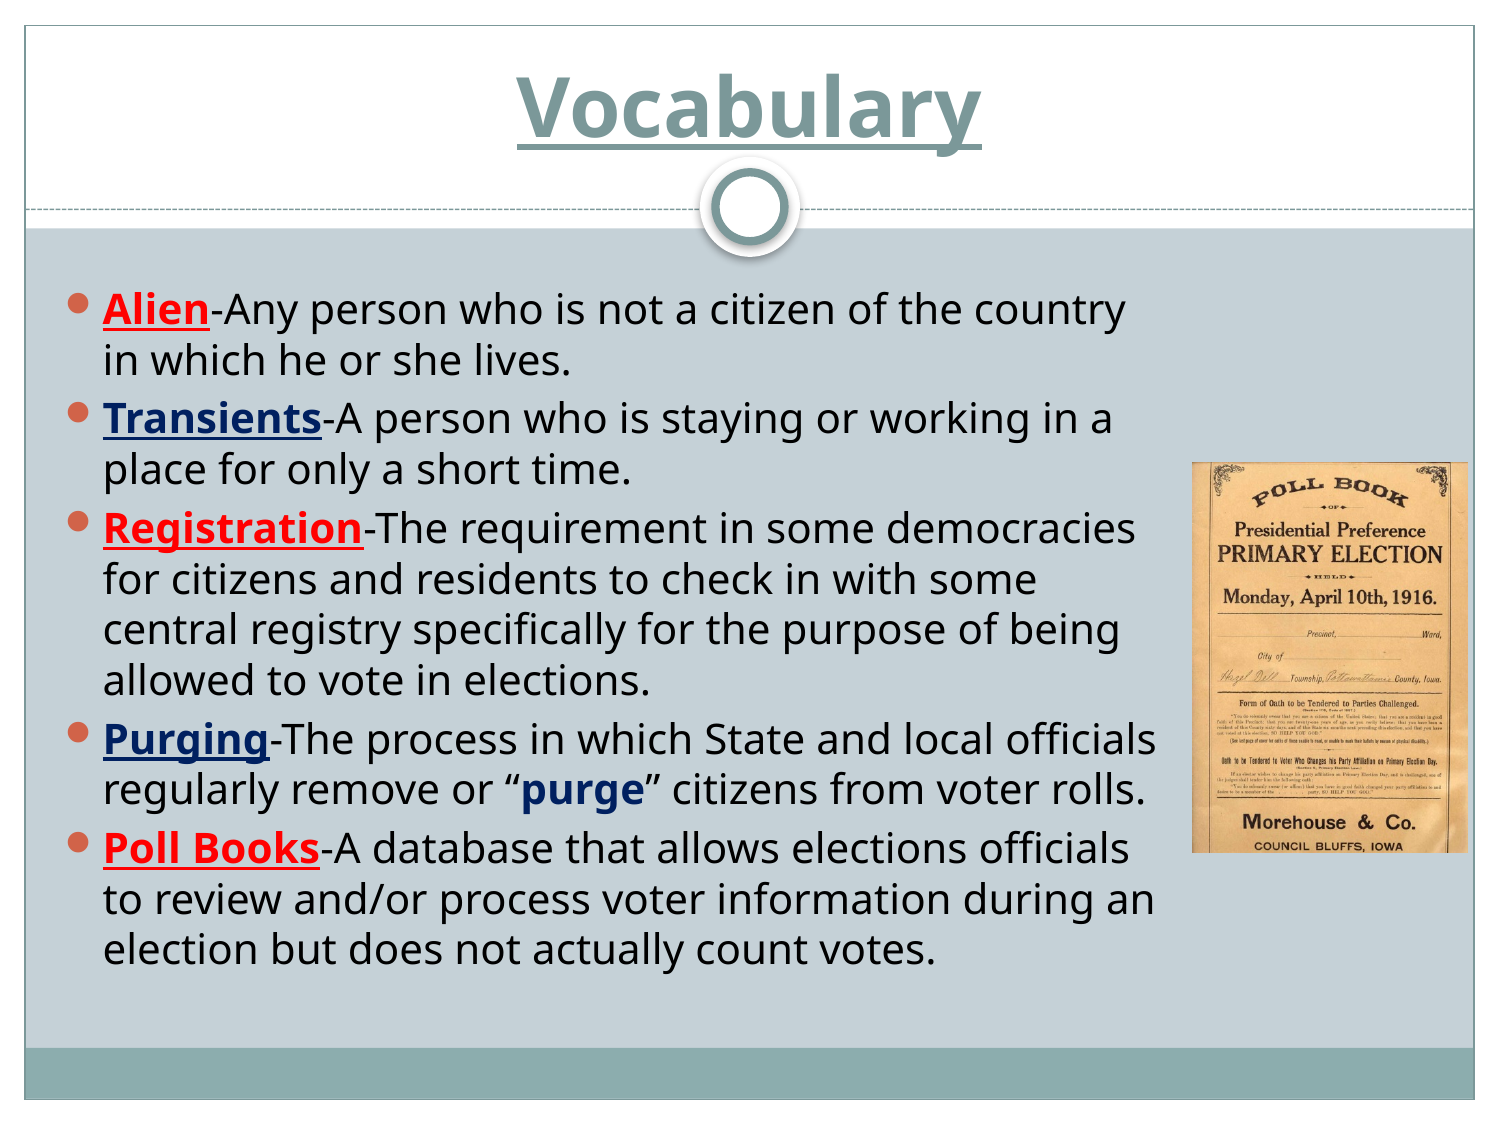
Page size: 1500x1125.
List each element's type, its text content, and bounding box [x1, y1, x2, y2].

picture [1192, 462, 1469, 853]
title Vocabulary [49, 37, 1450, 162]
list Alien-Any person who is not a citizen of the country in which he or she lives. Transients-A person who is staying or working in a place for only a short time. Registration-The requirement in some democracies for citizens and residents to check in with some central registry specifically for the purpose of being allowed to vote in elections. Purging-The process in which State and local officials regularly remove or “purge” citizens from voter rolls. Poll Books-A database that allows elections officials to review and/or process voter information during an election but does not actually count votes. [50, 275, 1175, 1025]
